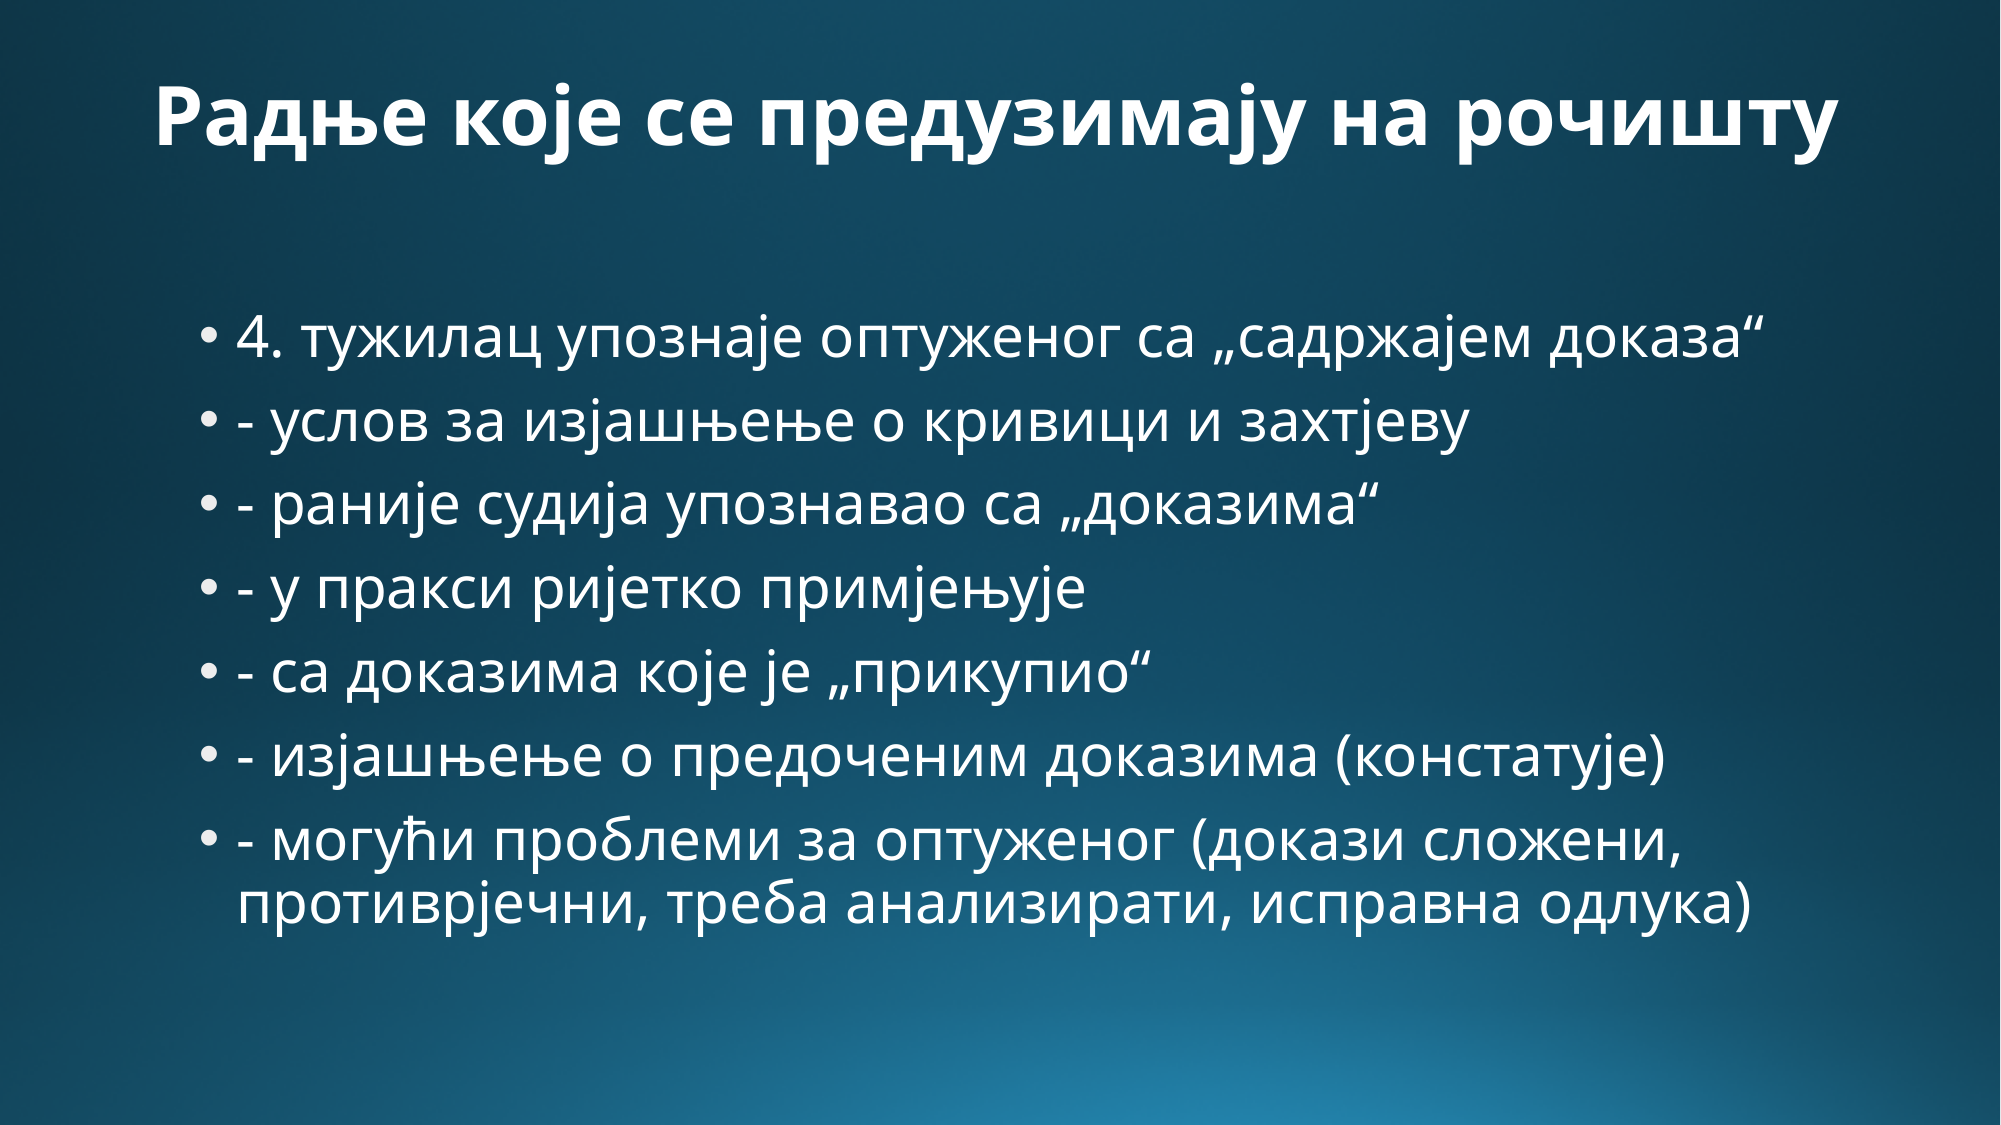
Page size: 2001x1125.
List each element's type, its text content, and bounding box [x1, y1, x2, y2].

list 4. тужилац упознаје оптуженог са „садржајем доказа“ - услов за изјашњење о кривици и захтјеву - раније судија упознавао са „доказима“ - у пракси ријетко примјењује - са доказима које је „прикупио“ - изјашњење о предоченим доказима (констатује) - могући проблеми за оптуженог (докази сложени, противрјечни, треба анализирати, исправна одлука) [183, 299, 1863, 1014]
picture [0, 0, 2001, 1125]
title Радње које се предузимају на рочишту [137, 59, 1863, 278]
